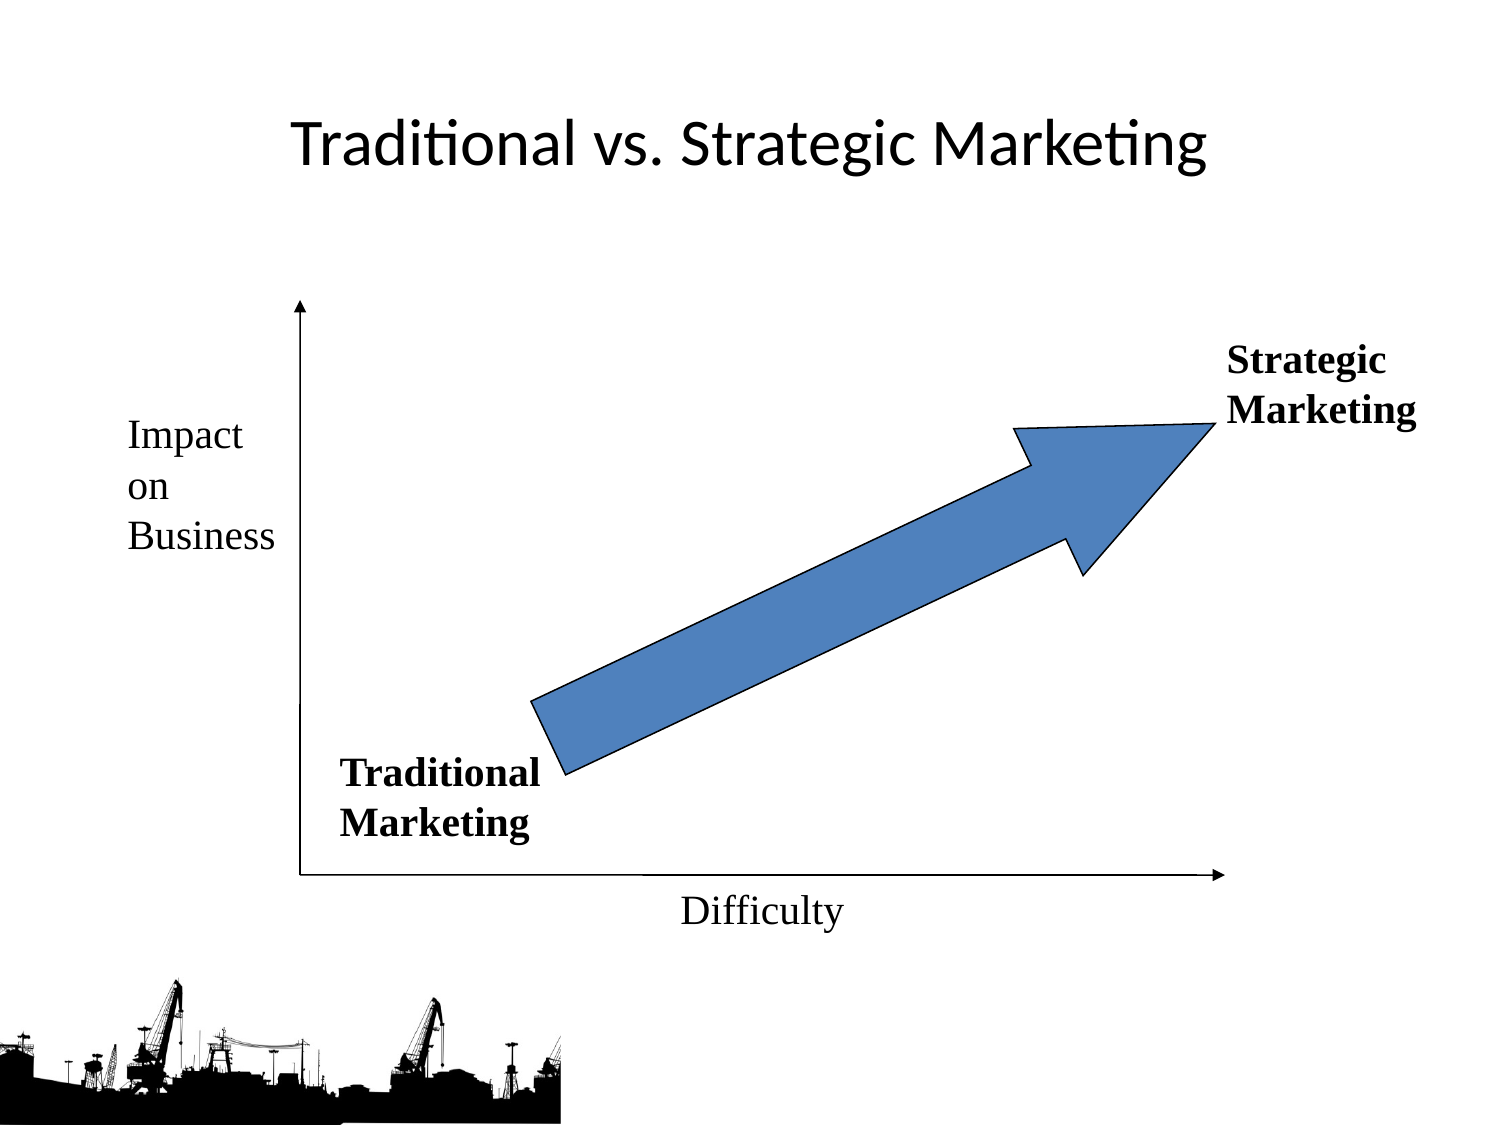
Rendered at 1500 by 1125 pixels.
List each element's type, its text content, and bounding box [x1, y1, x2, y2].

text_box Impact on Business [112, 399, 313, 565]
text_box [299, 868, 1225, 882]
text_box Strategic Marketing [1211, 324, 1450, 440]
text_box Traditional Marketing [324, 737, 563, 853]
text_box Difficulty [499, 875, 1025, 940]
text_box [293, 299, 307, 399]
title Traditional vs. Strategic Marketing [75, 45, 1425, 233]
picture [0, 977, 561, 1125]
text_box [530, 423, 1216, 775]
